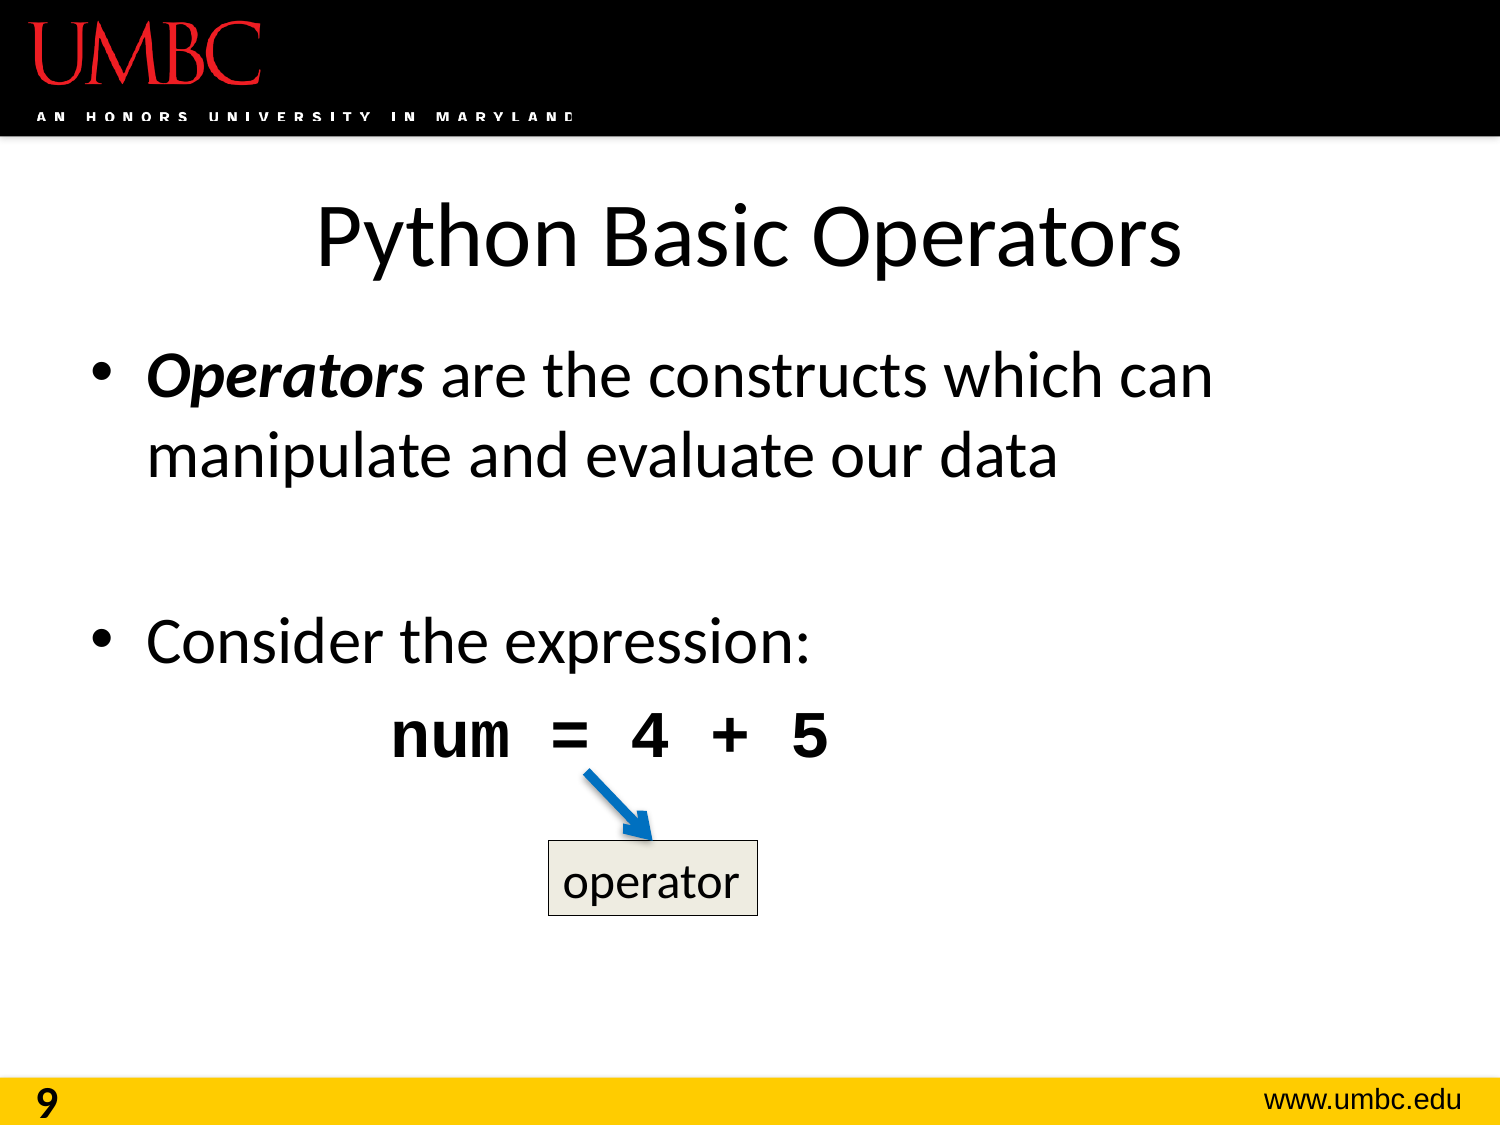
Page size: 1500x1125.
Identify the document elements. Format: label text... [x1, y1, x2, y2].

text_box operator [548, 840, 758, 916]
title Python Basic Operators [75, 136, 1425, 323]
slide_number 9 [0, 1065, 94, 1125]
list Operators are the constructs which can manipulate and evaluate our data Consider the expression: num = 4 + 5 [75, 323, 1485, 1005]
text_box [585, 771, 653, 841]
